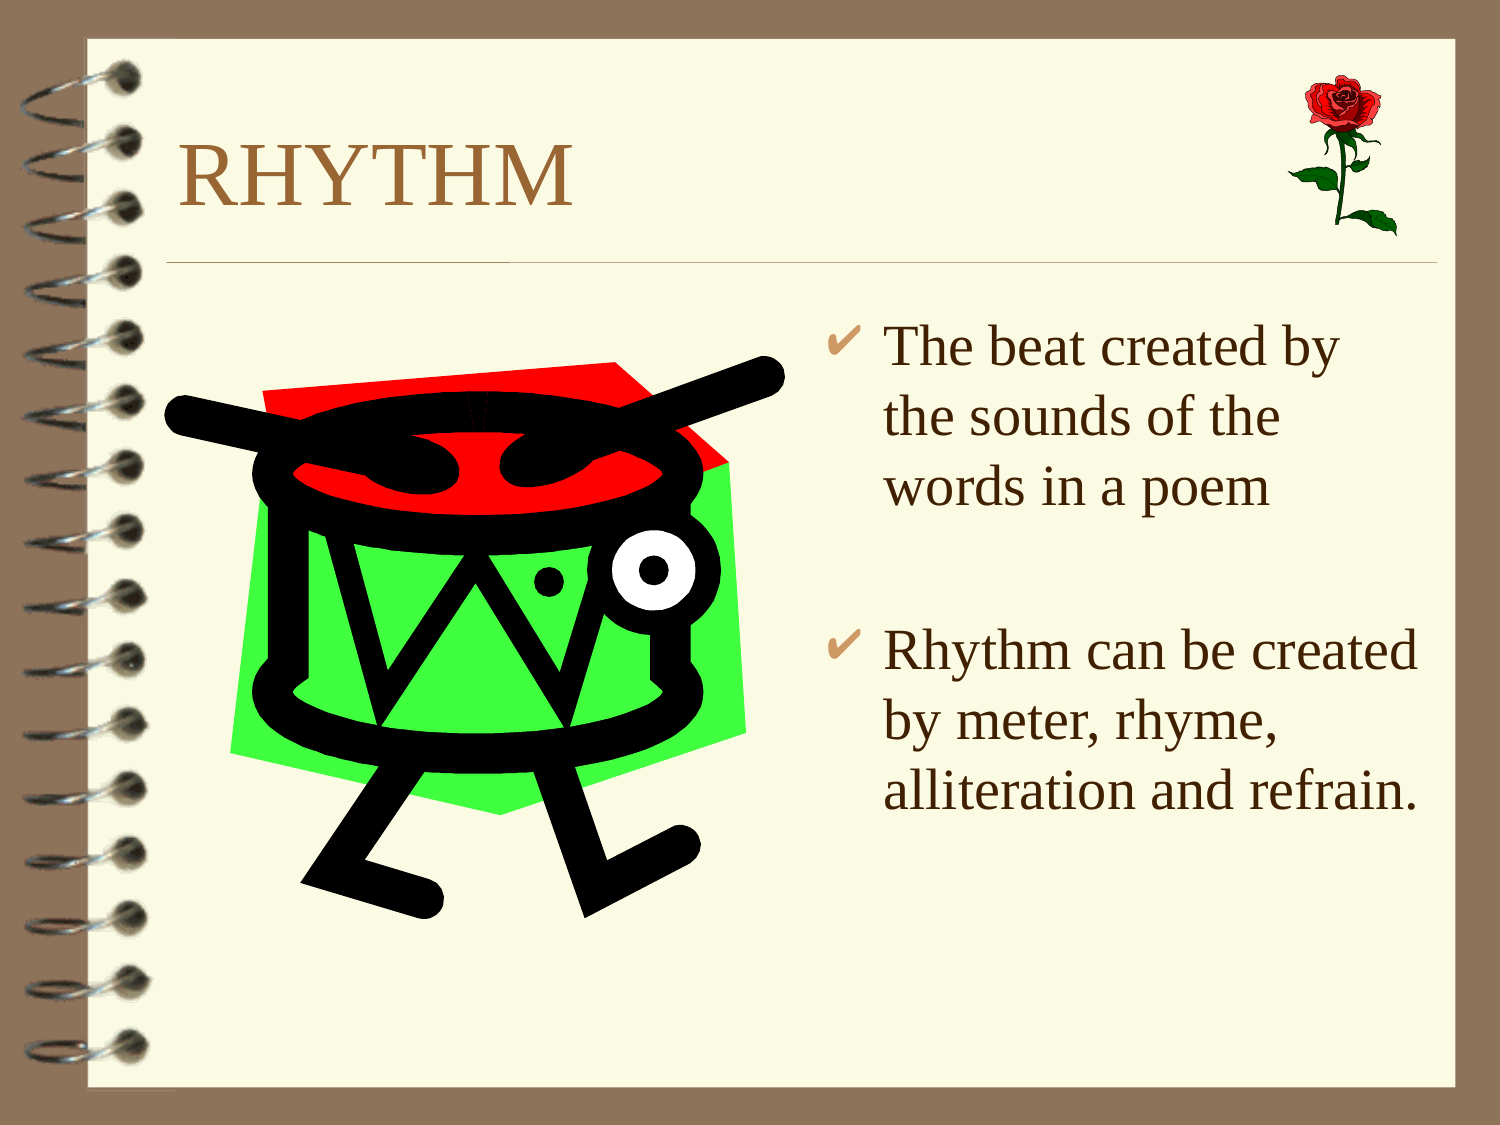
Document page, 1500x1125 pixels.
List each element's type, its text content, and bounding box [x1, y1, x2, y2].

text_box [162, 353, 788, 922]
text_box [1287, 74, 1398, 237]
list The beat created by the sounds of the words in a poem Rhythm can be created by meter, rhyme, alliteration and refrain. [812, 299, 1438, 976]
title RHYTHM [162, 74, 1438, 263]
picture [0, 0, 175, 1125]
